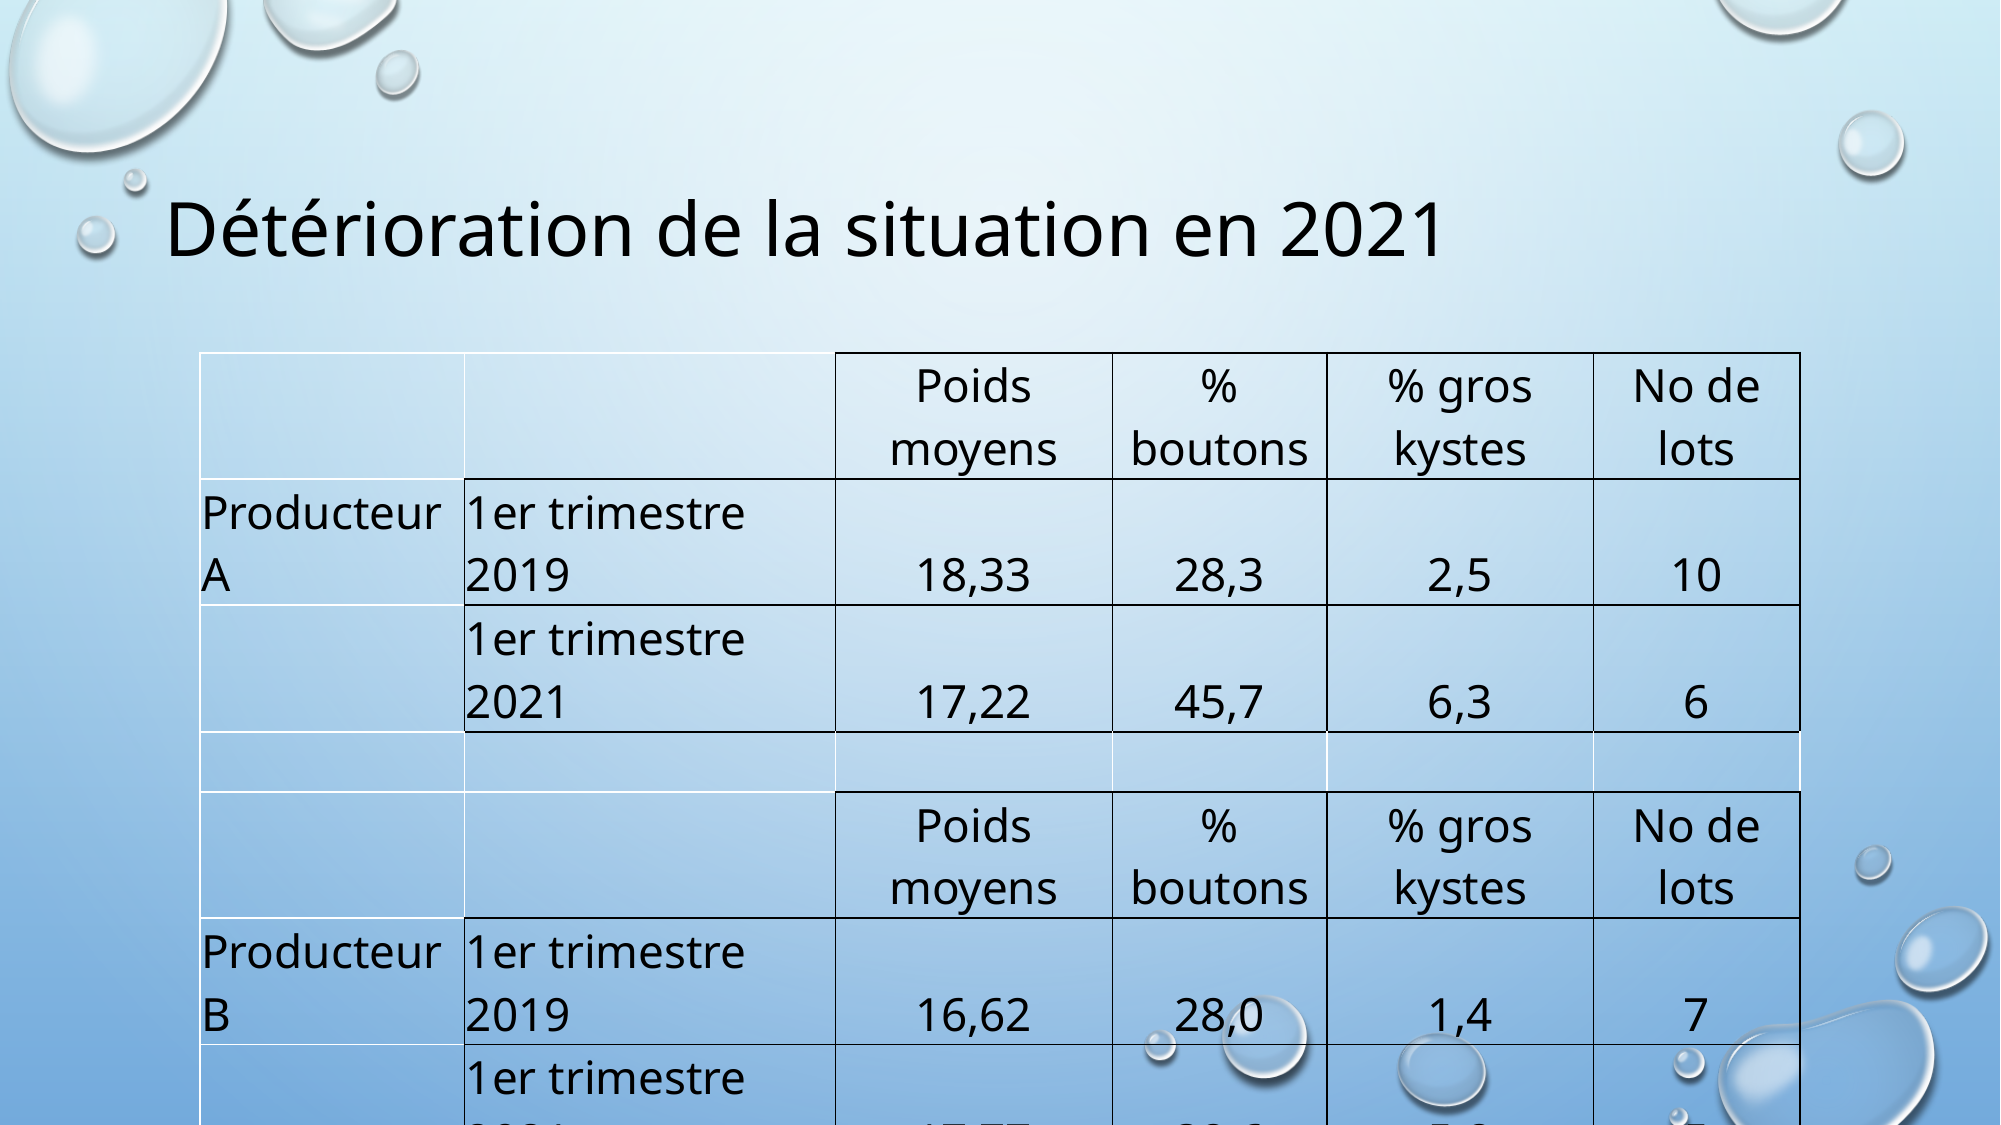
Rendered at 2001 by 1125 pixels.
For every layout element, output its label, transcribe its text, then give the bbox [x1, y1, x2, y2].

table_cell 28,3 [1113, 480, 1326, 604]
table_cell 16,62 [836, 919, 1112, 1044]
table_cell Producteur A [201, 480, 464, 604]
title Détérioration de la situation en 2021 [149, 101, 1851, 364]
table_cell [1328, 733, 1593, 791]
table_header Poids moyens [836, 354, 1112, 478]
table_header % boutons [1113, 354, 1326, 478]
table_cell 1er trimestre 2019 [465, 480, 835, 604]
table_cell 10 [1594, 480, 1799, 604]
table_cell 17,77 [836, 1045, 1112, 1125]
table_header No de lots [1594, 354, 1799, 478]
table_cell 7 [1594, 919, 1799, 1044]
table_header % gros kystes [1328, 354, 1593, 478]
table_cell [836, 733, 1112, 791]
table_cell [201, 1045, 464, 1125]
picture [0, 0, 2000, 1125]
table_cell Poids moyens [836, 793, 1112, 917]
table_cell 28,0 [1113, 919, 1326, 1044]
table_cell % gros kystes [1328, 793, 1593, 917]
table_cell 6,3 [1328, 606, 1593, 731]
table_cell % boutons [1113, 793, 1326, 917]
table_cell 1er trimestre 2021 [465, 606, 835, 731]
table_cell 18,33 [836, 480, 1112, 604]
table_cell [201, 606, 464, 731]
table_cell 17,22 [836, 606, 1112, 731]
table_cell [465, 733, 835, 791]
table_cell Producteur B [201, 919, 464, 1044]
table_cell 38,6 [1113, 1045, 1326, 1125]
table_header [201, 354, 464, 478]
table_cell 1er trimestre 2019 [465, 919, 835, 1044]
table_cell 5,8 [1328, 1045, 1593, 1125]
table_cell [201, 793, 464, 917]
table_cell 45,7 [1113, 606, 1326, 731]
table_cell 6 [1594, 606, 1799, 731]
table_cell [1594, 733, 1799, 791]
table_cell [201, 733, 464, 791]
table_cell 2,5 [1328, 480, 1593, 604]
table_cell [465, 793, 835, 917]
table_cell [1113, 733, 1326, 791]
table_cell 1er trimestre 2021 [465, 1045, 835, 1125]
table_cell No de lots [1594, 793, 1799, 917]
table_cell 5 [1594, 1045, 1799, 1125]
table_cell 1,4 [1328, 919, 1593, 1044]
table_header [465, 354, 835, 478]
